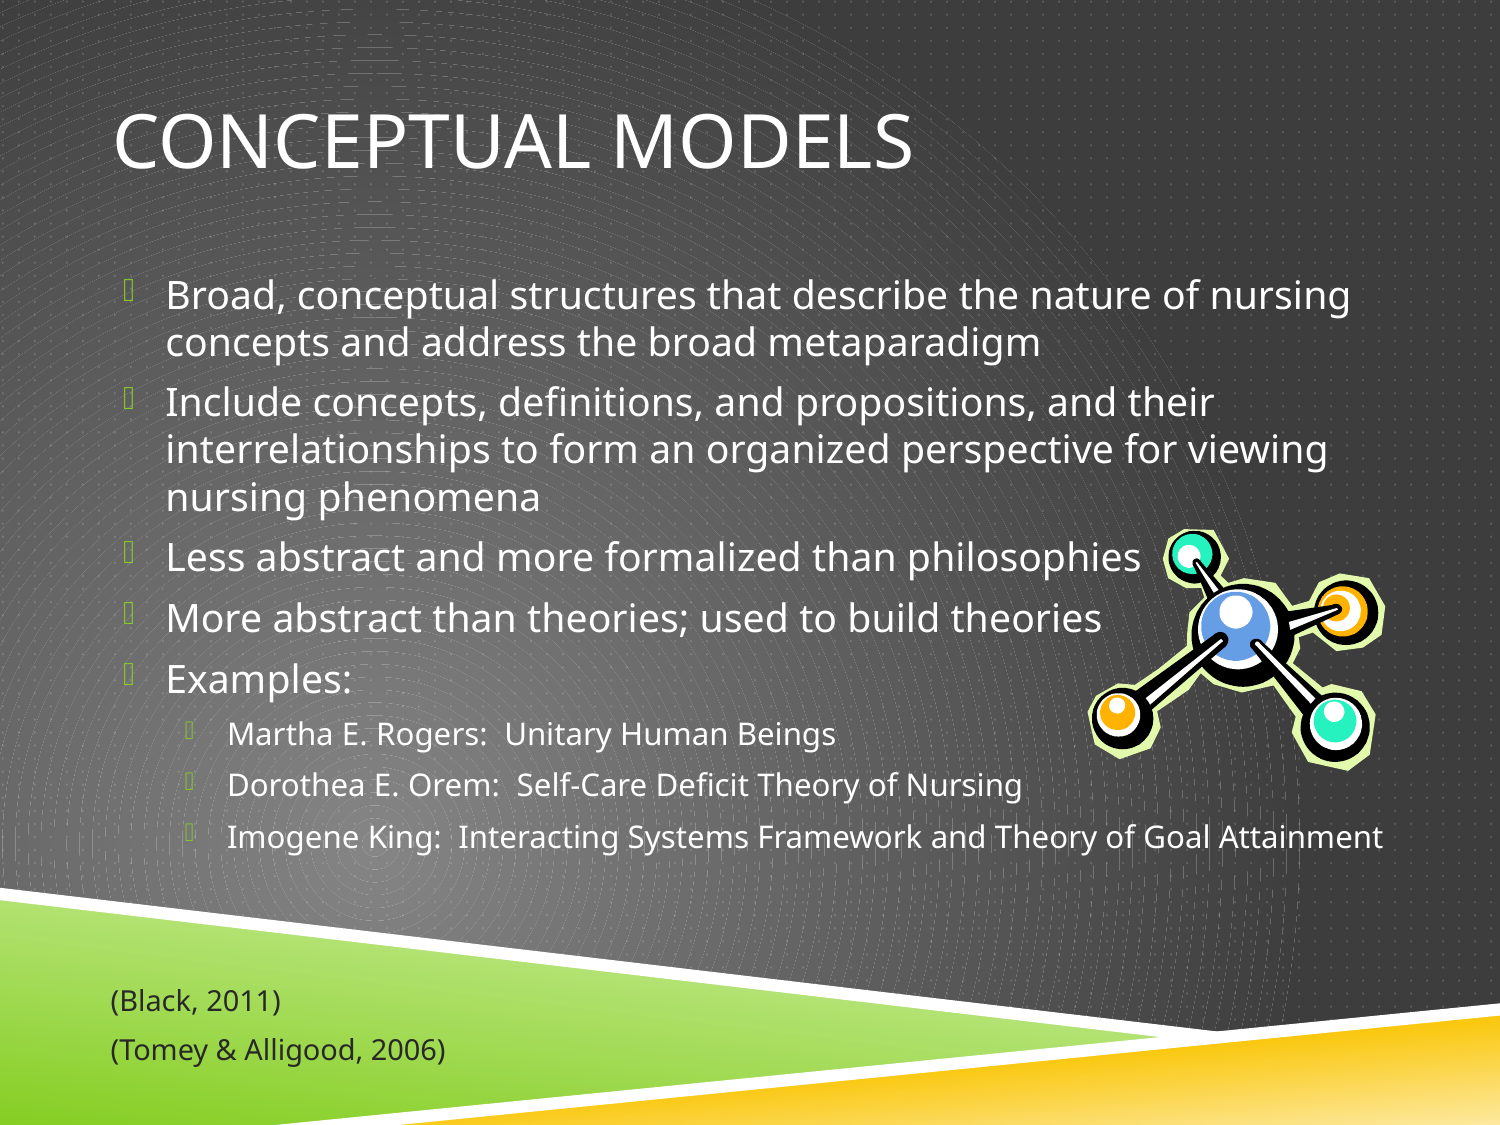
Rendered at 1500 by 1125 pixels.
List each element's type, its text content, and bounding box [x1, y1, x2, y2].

picture [1087, 524, 1390, 776]
text_box (Black, 2011) (Tomey & Alligood, 2006) [99, 975, 450, 1075]
title Conceptual Models [112, 45, 1388, 233]
list Broad, conceptual structures that describe the nature of nursing concepts and address the broad metaparadigm Include concepts, definitions, and propositions, and their interrelationships to form an organized perspective for viewing nursing phenomena Less abstract and more formalized than philosophies More abstract than theories; used to build theories Examples: Martha E. Rogers: Unitary Human Beings Dorothea E. Orem: Self-Care Deficit Theory of Nursing Imogene King: Interacting Systems Framework and Theory of Goal Attainment [112, 262, 1388, 875]
